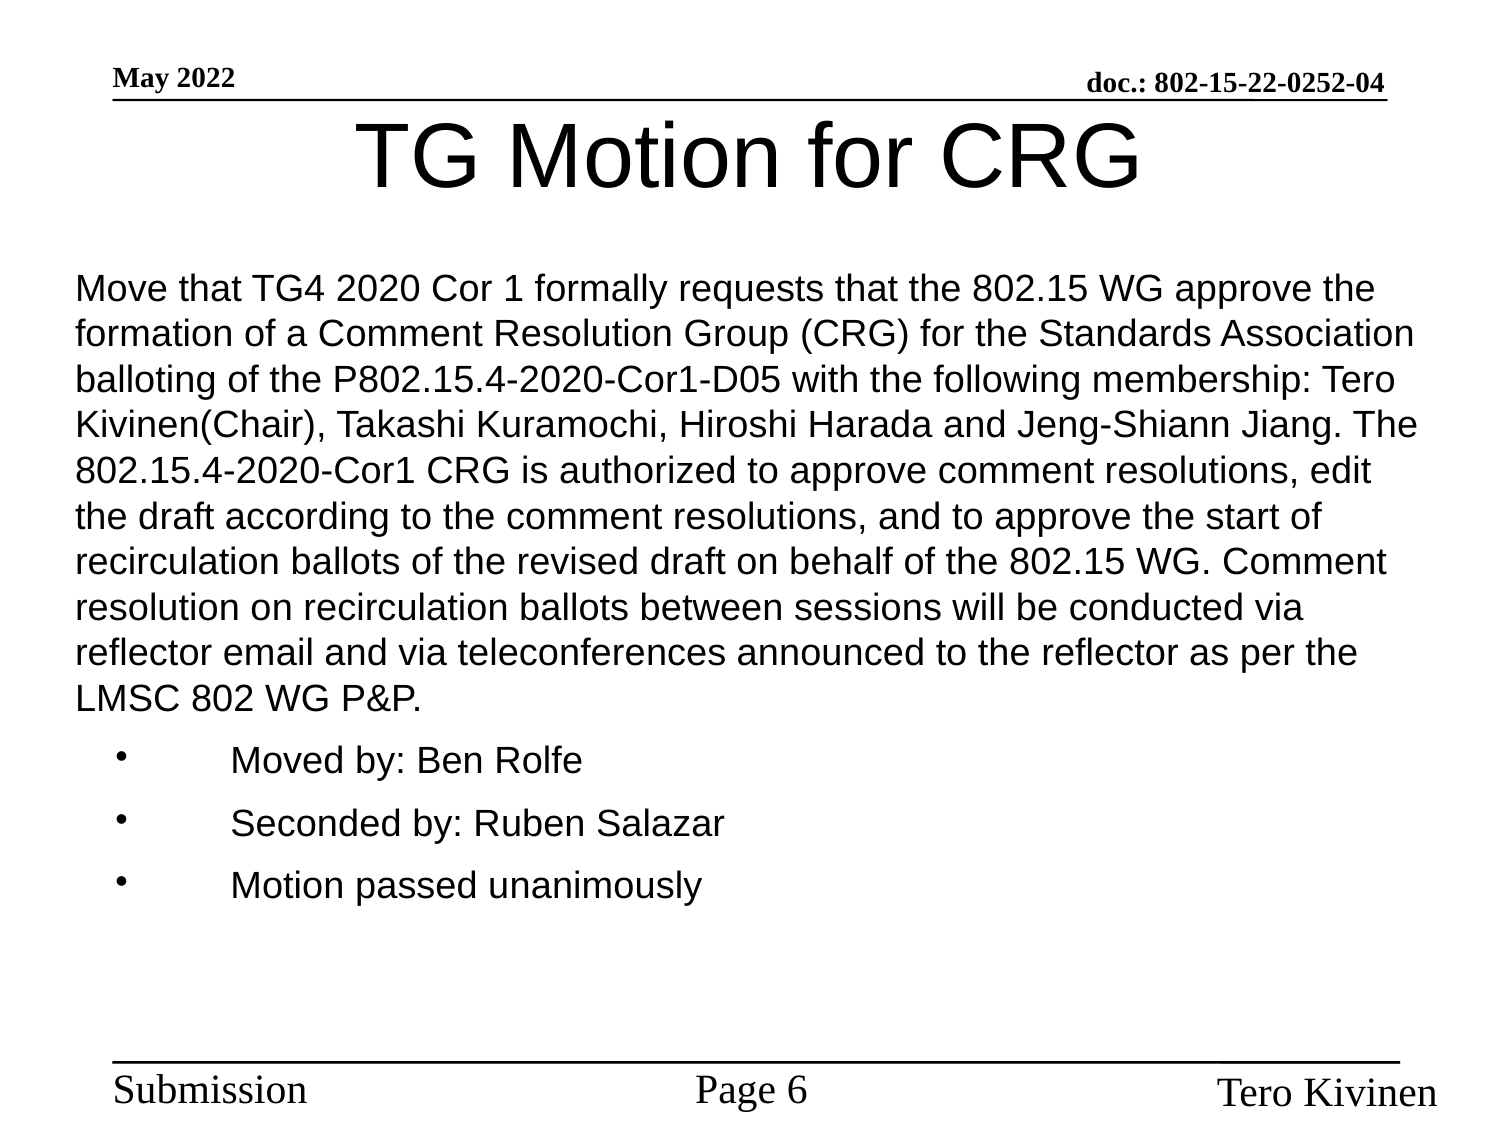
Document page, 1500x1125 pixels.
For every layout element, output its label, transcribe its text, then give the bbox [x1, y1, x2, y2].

text_box TG Motion for CRG [75, 95, 1424, 206]
text_box Move that TG4 2020 Cor 1 formally requests that the 802.15 WG approve the formation of a Comment Resolution Group (CRG) for the Standards Association balloting of the P802.15.4-2020-Cor1-D05 with the following membership: Tero Kivinen(Chair), Takashi Kuramochi, Hiroshi Harada and Jeng-Shiann Jiang. The 802.15.4-2020-Cor1 CRG is authorized to approve comment resolutions, edit the draft according to the comment resolutions, and to approve the start of recirculation ballots of the revised draft on behalf of the 802.15 WG. Comment resolution on recirculation ballots between sessions will be conducted via reflector email and via teleconferences announced to the reflector as per the LMSC 802 WG P&P. Moved by: Ben Rolfe Seconded by: Ruben Salazar Motion passed unanimously [75, 263, 1424, 915]
